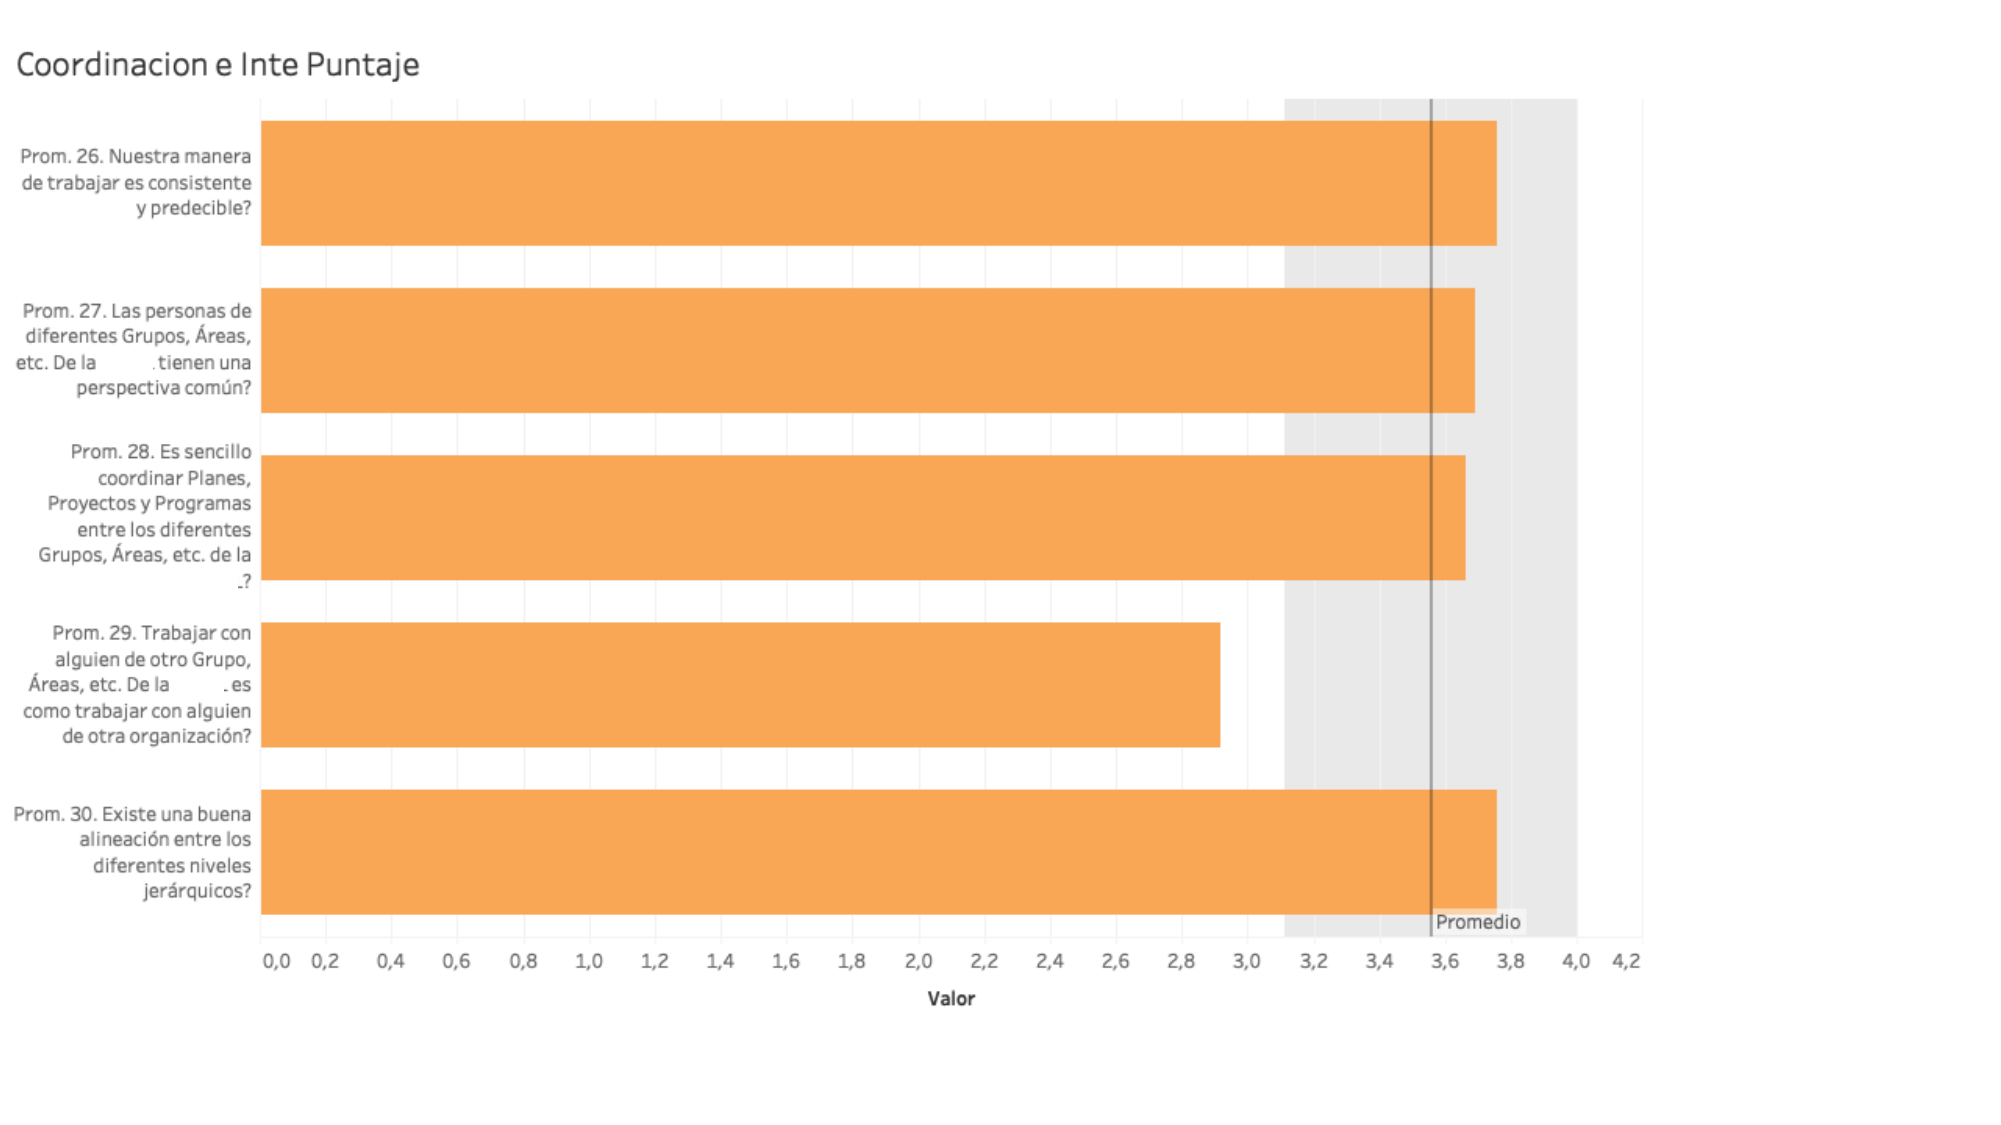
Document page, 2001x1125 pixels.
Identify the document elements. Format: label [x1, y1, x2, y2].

picture [10, 32, 1644, 1025]
